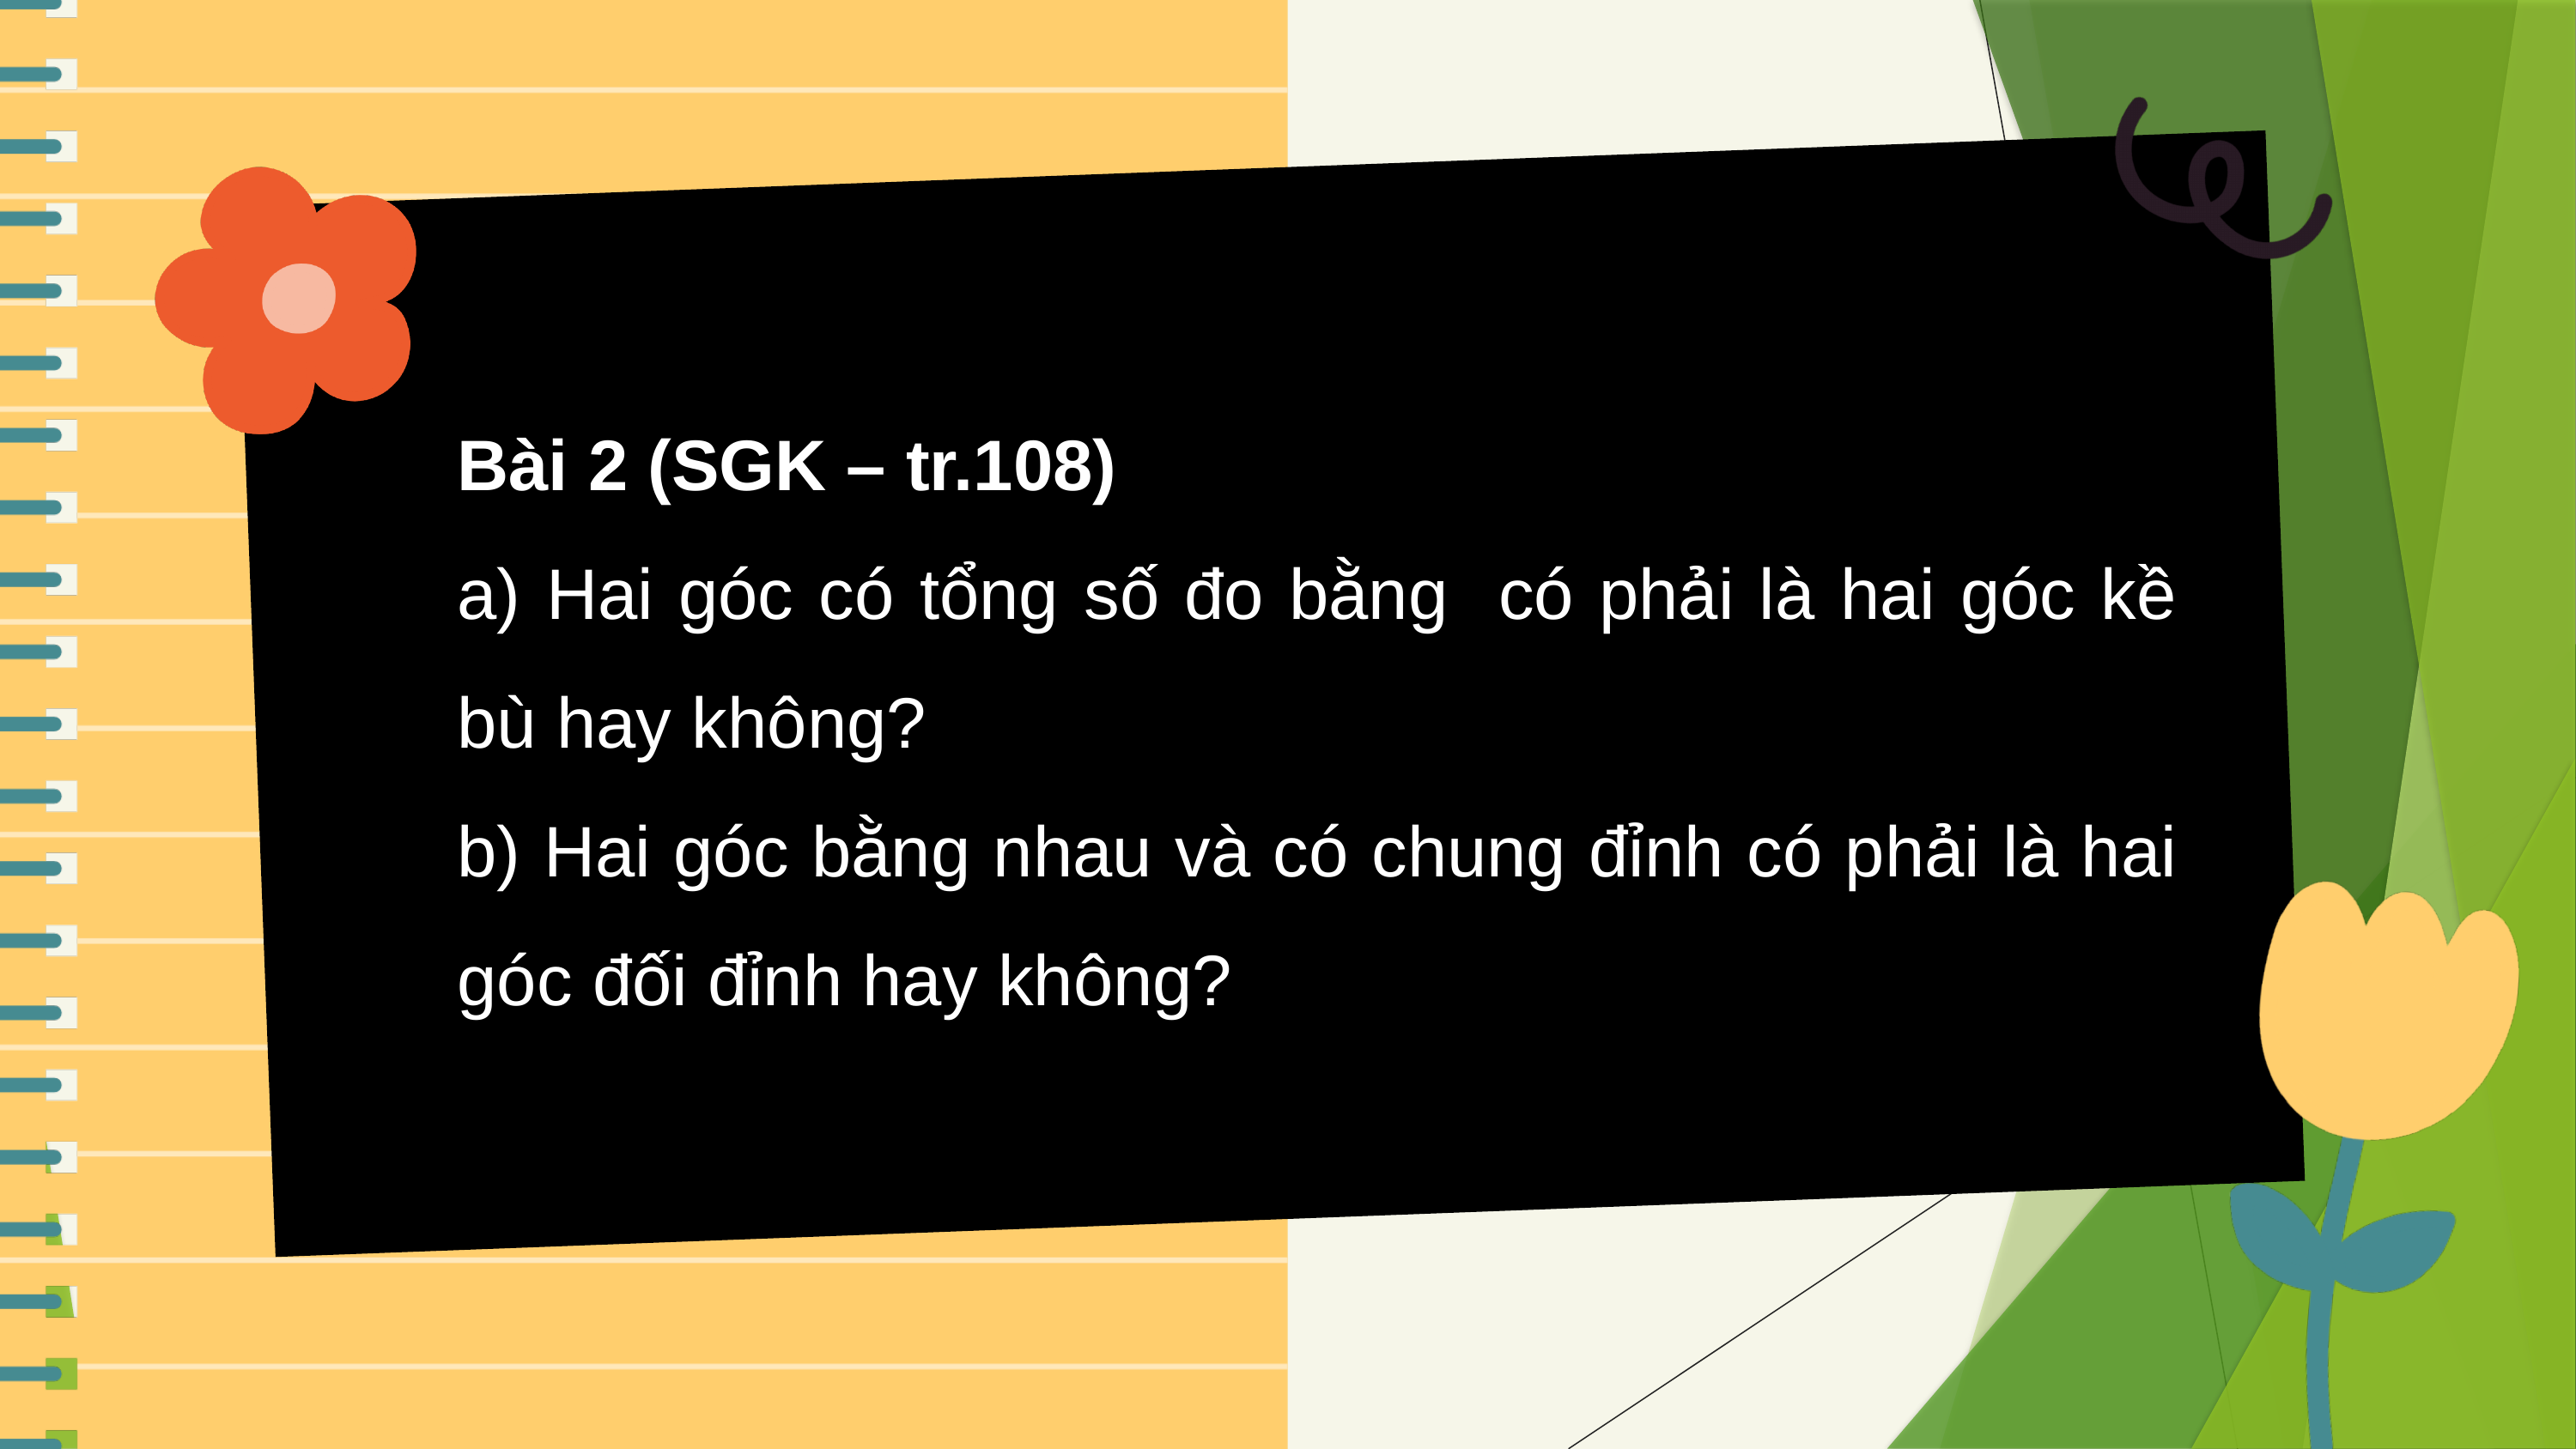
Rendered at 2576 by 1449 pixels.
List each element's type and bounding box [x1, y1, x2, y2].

picture [0, 0, 1289, 1449]
picture [2088, 86, 2342, 297]
text_box [254, 167, 2287, 1220]
picture [2210, 877, 2526, 1449]
